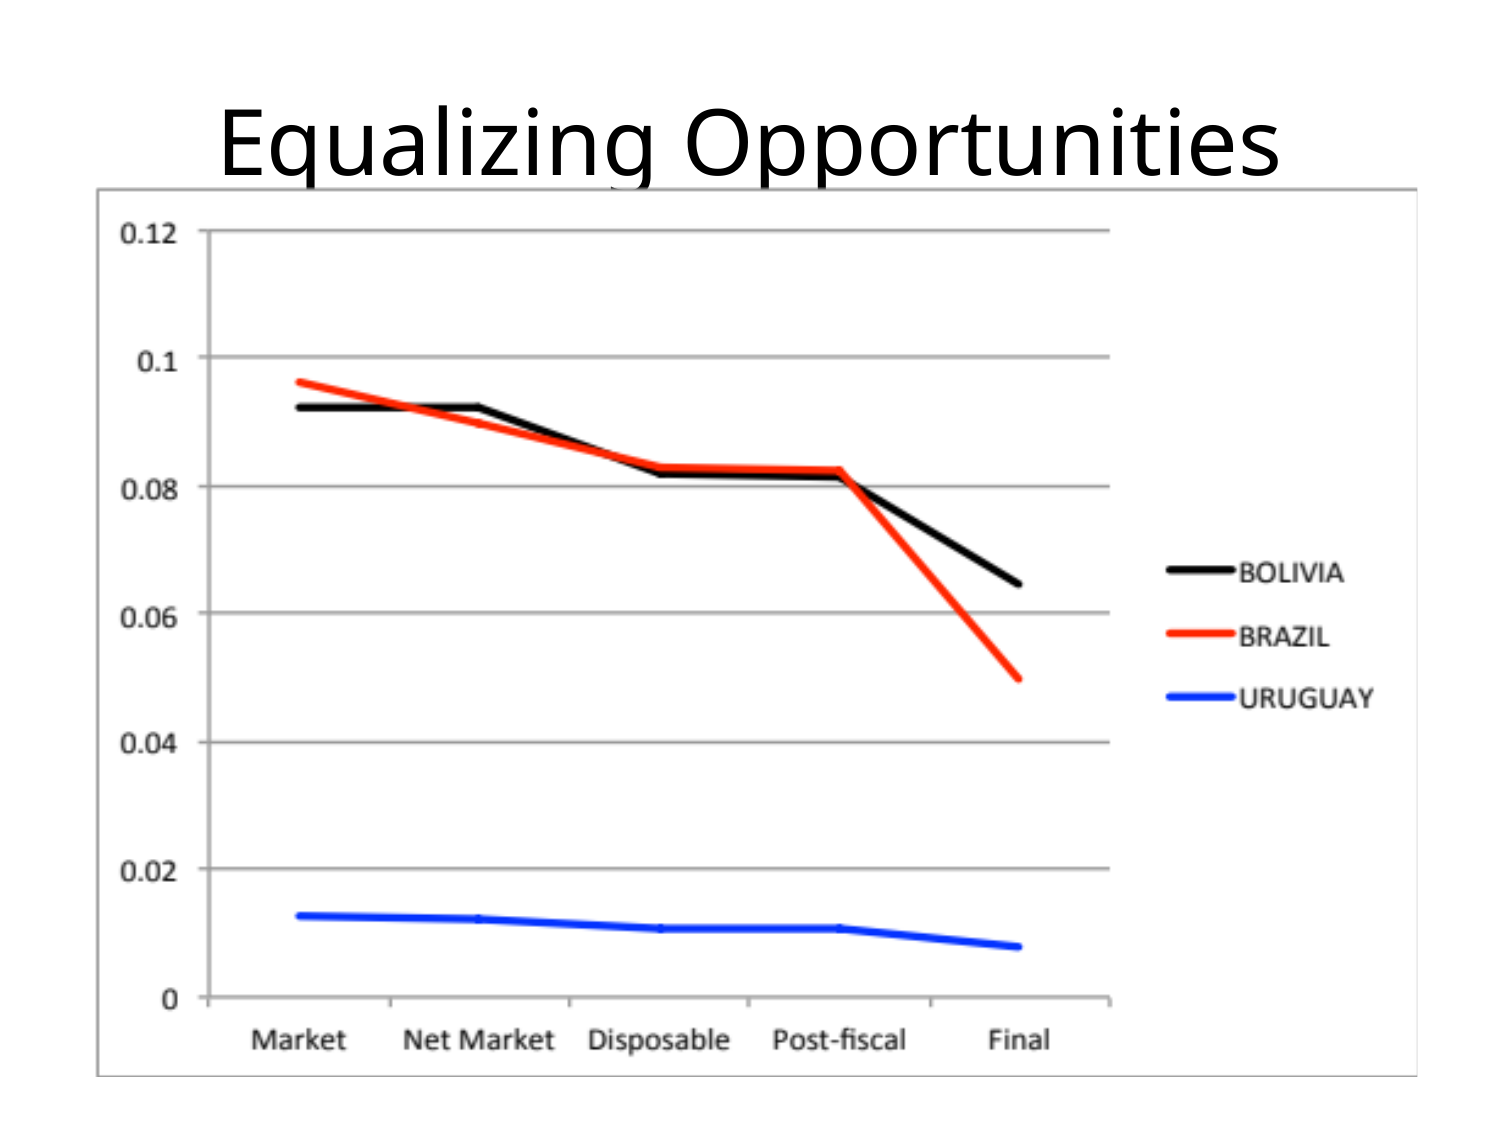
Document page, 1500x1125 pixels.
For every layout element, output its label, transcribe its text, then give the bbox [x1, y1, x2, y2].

title Equalizing Opportunities [75, 45, 1425, 233]
picture [95, 187, 1418, 1077]
